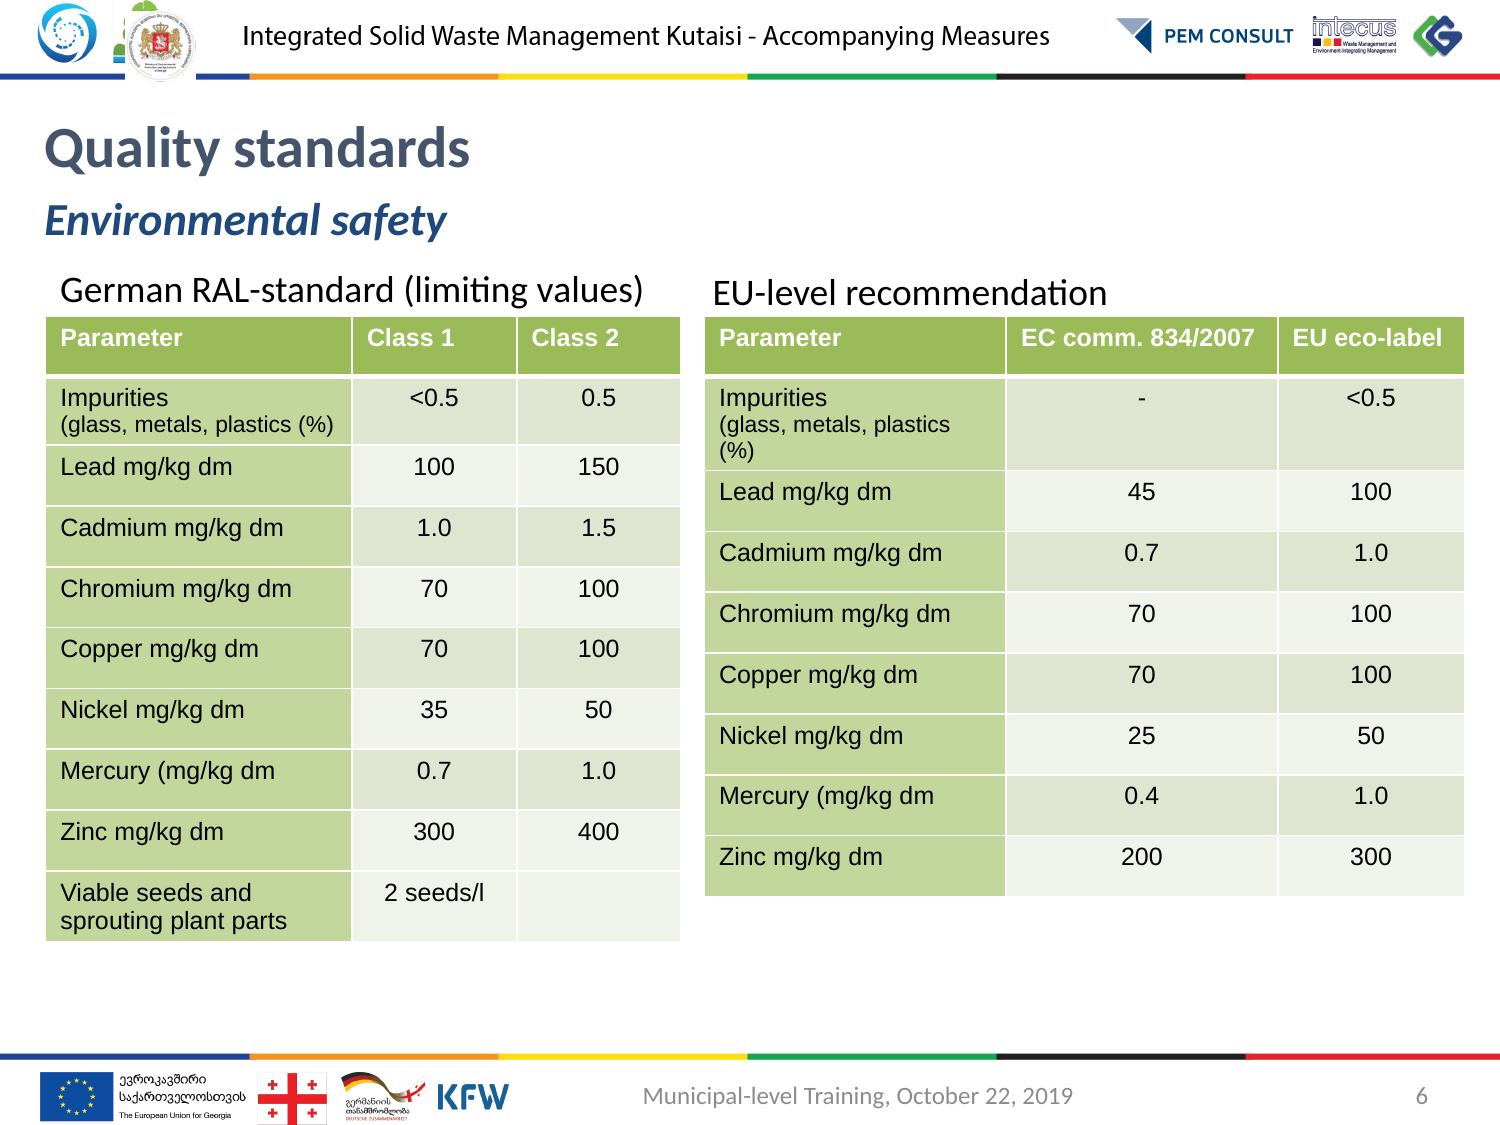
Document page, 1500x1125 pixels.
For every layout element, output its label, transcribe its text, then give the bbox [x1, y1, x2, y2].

table_cell 25 [1007, 715, 1277, 774]
table_cell 1.5 [518, 507, 680, 566]
table_cell 150 [518, 446, 680, 505]
table_cell Zinc mg/kg dm [46, 811, 351, 870]
table_cell 35 [353, 689, 516, 748]
table_cell Impurities (glass, metals, plastics (%) [705, 379, 1005, 470]
text_box EU-level recommendation [697, 261, 1154, 321]
table_cell 300 [353, 811, 516, 870]
table_cell Viable seeds and sprouting plant parts [46, 872, 351, 941]
table_cell 50 [1279, 715, 1464, 774]
table_cell Chromium mg/kg dm [705, 593, 1005, 652]
table_header Parameter [46, 318, 351, 374]
table_cell 70 [353, 628, 516, 688]
table_cell <0.5 [353, 379, 516, 444]
table_header Class 1 [353, 318, 516, 374]
table_header EC comm. 834/2007 [1007, 317, 1277, 374]
table_cell 70 [1007, 654, 1277, 713]
table_cell Impurities (glass, metals, plastics (%) [46, 379, 351, 444]
text_box Quality standards [29, 101, 1483, 182]
table_header EU eco-label [1279, 317, 1464, 374]
table_cell 45 [1007, 471, 1277, 531]
table_cell 100 [518, 568, 680, 627]
table_cell Nickel mg/kg dm [705, 715, 1005, 774]
table_cell 1.0 [518, 750, 680, 809]
table_cell 1.0 [1279, 532, 1464, 591]
table_cell 200 [1007, 836, 1277, 896]
table_cell 0.7 [353, 750, 516, 809]
table_cell Cadmium mg/kg dm [705, 532, 1005, 591]
table_cell 100 [1279, 471, 1464, 531]
table_cell 2 seeds/l [353, 872, 516, 941]
table_cell Cadmium mg/kg dm [46, 507, 351, 566]
table_cell 100 [1279, 654, 1464, 713]
table_header Parameter [705, 321, 1005, 374]
picture [0, 75, 1500, 1125]
text_box [0, 0, 1500, 75]
table_cell Lead mg/kg dm [46, 446, 351, 505]
table_cell 300 [1279, 836, 1464, 896]
table_cell 100 [518, 628, 680, 688]
table_cell - [1007, 379, 1277, 470]
text_box Environmental safety [29, 182, 1483, 262]
table_cell Mercury (mg/kg dm [46, 750, 351, 809]
table_cell Copper mg/kg dm [705, 654, 1005, 713]
table_cell Chromium mg/kg dm [46, 568, 351, 627]
table_cell 0.7 [1007, 532, 1277, 591]
table_cell 1.0 [353, 507, 516, 566]
table_cell 0.5 [518, 379, 680, 444]
table_cell 100 [353, 446, 516, 505]
footer Municipal-level Training, October 22, 2019 6 [581, 1064, 1490, 1125]
table_cell Mercury (mg/kg dm [705, 776, 1005, 835]
table_cell <0.5 [1279, 379, 1464, 470]
table_header Class 2 [518, 318, 680, 374]
table_cell 70 [1007, 593, 1277, 652]
table_cell 0.4 [1007, 776, 1277, 835]
table_cell Lead mg/kg dm [705, 471, 1005, 531]
table_cell Nickel mg/kg dm [46, 689, 351, 748]
table_cell 400 [518, 811, 680, 870]
table_cell [518, 872, 680, 941]
table_cell 100 [1279, 593, 1464, 652]
table_cell 1.0 [1279, 776, 1464, 835]
table_cell Zinc mg/kg dm [705, 836, 1005, 896]
table_cell 70 [353, 568, 516, 627]
table_cell Copper mg/kg dm [46, 628, 351, 688]
text_box German RAL-standard (limiting values) [45, 258, 705, 318]
table_cell 50 [518, 689, 680, 748]
